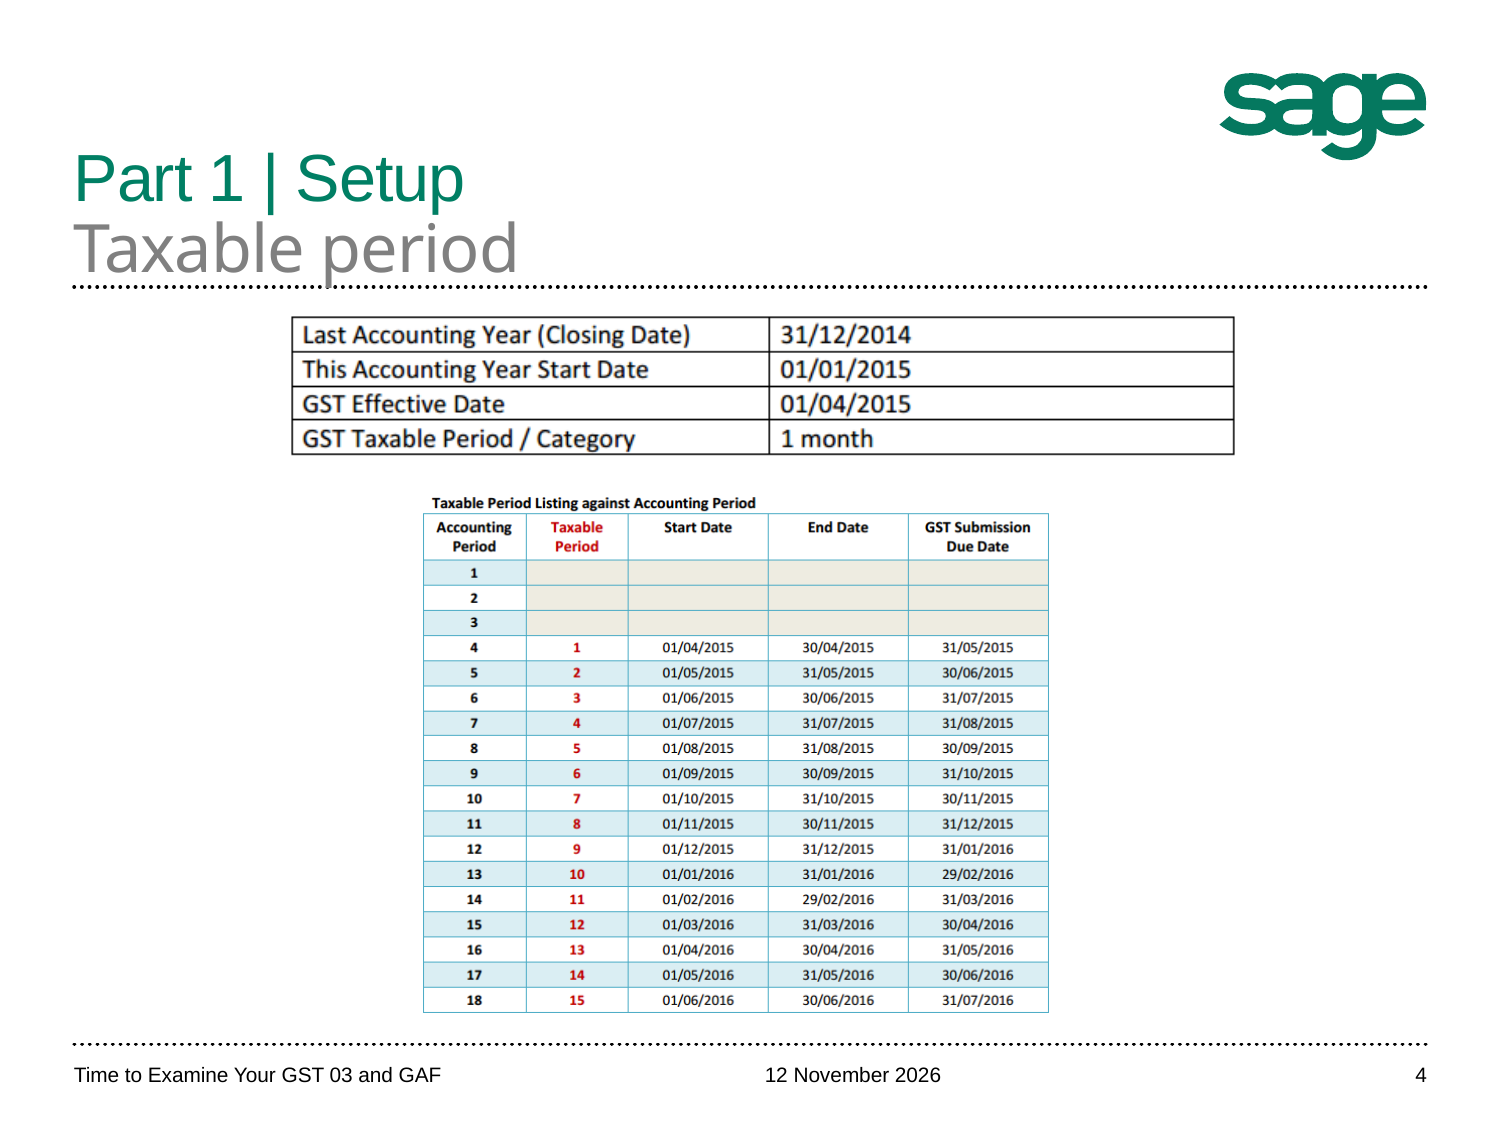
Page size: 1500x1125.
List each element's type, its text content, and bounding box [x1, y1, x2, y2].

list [287, 312, 1239, 460]
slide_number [764, 1046, 1116, 1087]
slide_number 4 [1180, 1046, 1427, 1087]
title Part 1 | Setup Taxable period [73, 73, 1427, 287]
picture [420, 489, 1051, 1016]
footer Time to Examine Your GST 03 and GAF [73, 1046, 736, 1087]
